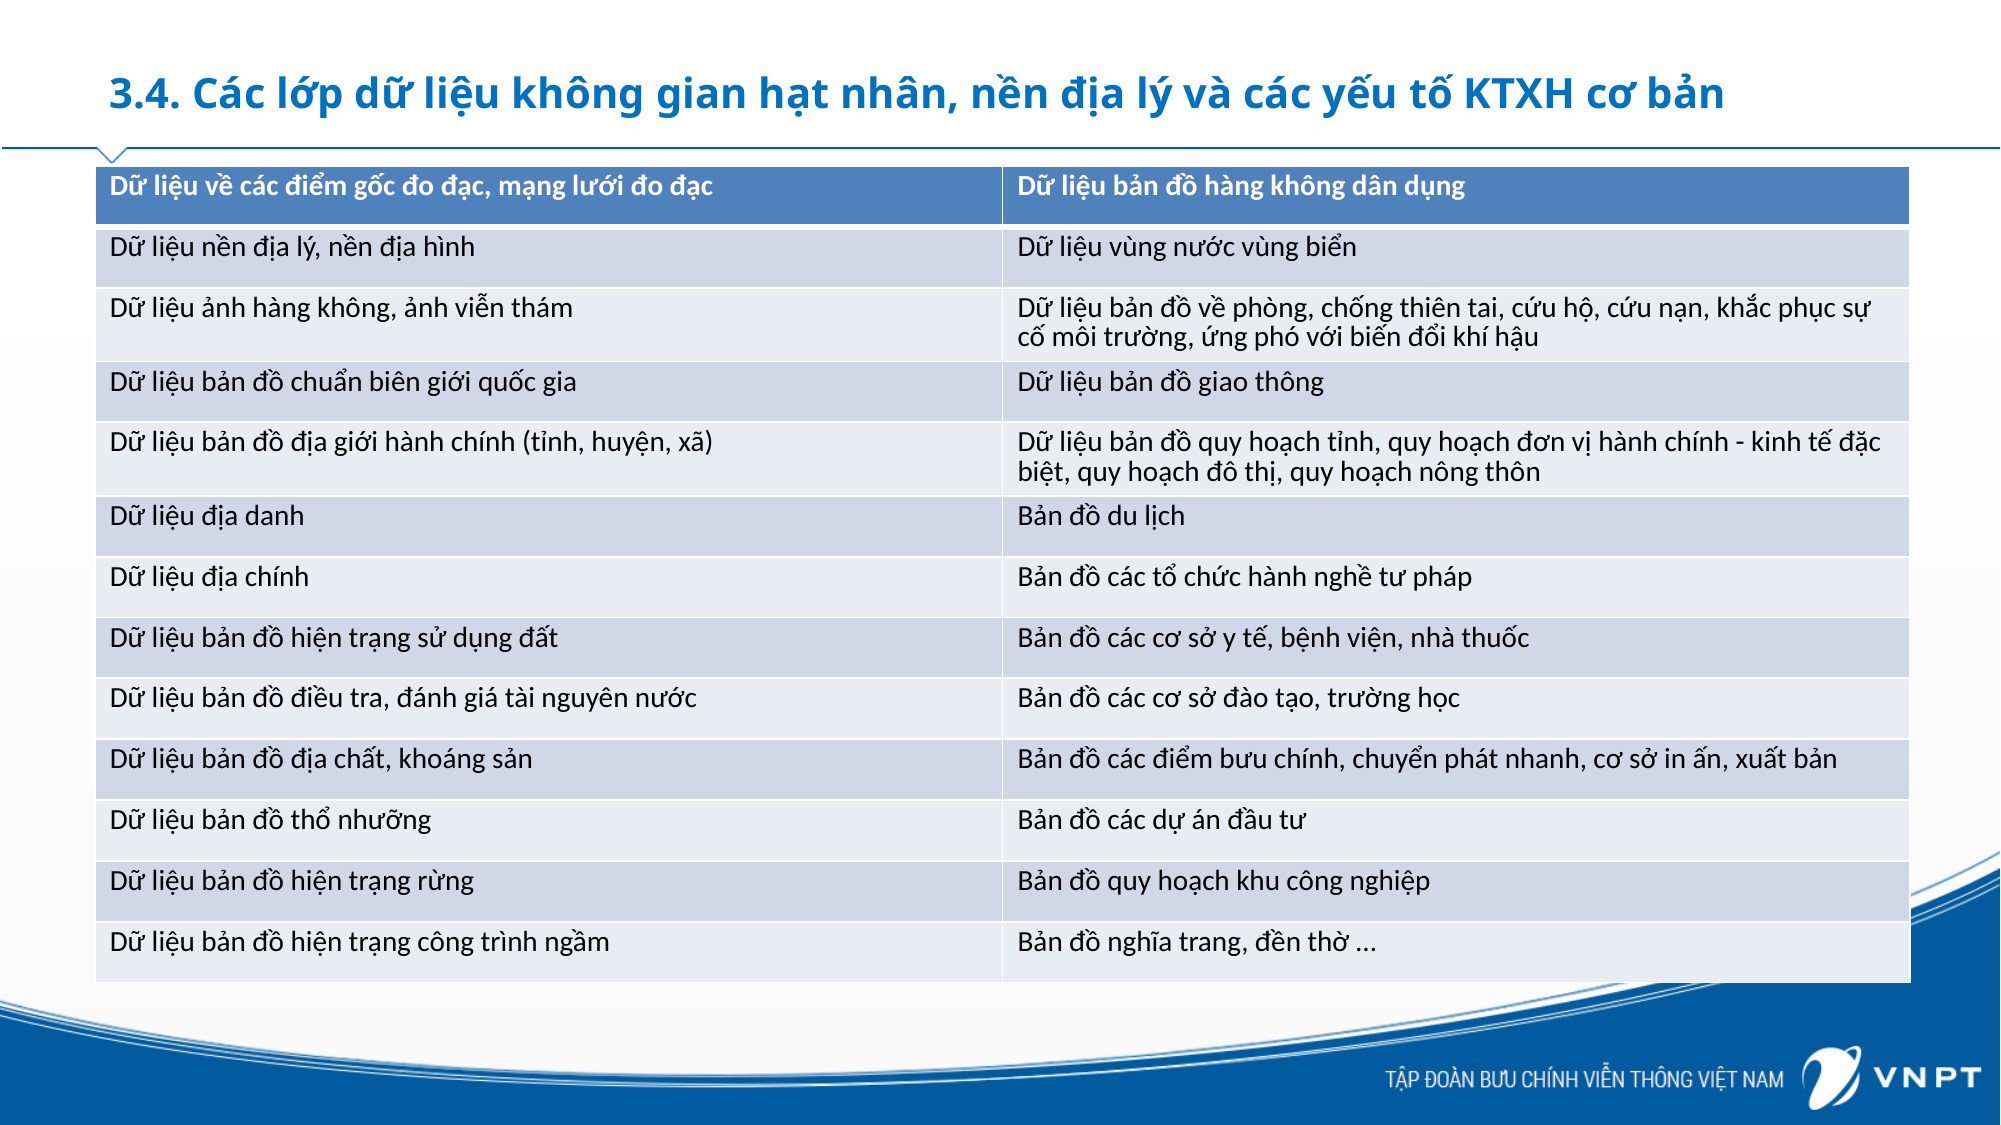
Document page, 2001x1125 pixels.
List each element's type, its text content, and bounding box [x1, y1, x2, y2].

table_cell Bản đồ các cơ sở đào tạo, trường học [1003, 679, 1909, 738]
table_cell Dữ liệu bản đồ địa giới hành chính (tỉnh, huyện, xã) [96, 423, 1002, 495]
table_cell Dữ liệu bản đồ thổ nhưỡng [96, 801, 1002, 860]
picture [2, 147, 2001, 166]
table_cell Dữ liệu bản đồ địa chất, khoáng sản [96, 740, 1002, 799]
table_cell Bản đồ các tổ chức hành nghề tư pháp [1003, 558, 1909, 617]
picture [0, 837, 2000, 1125]
table_cell Bản đồ các dự án đầu tư [1003, 801, 1909, 860]
table_cell Dữ liệu vùng nước vùng biển [1003, 230, 1909, 287]
table_cell Dữ liệu ảnh hàng không, ảnh viễn thám [96, 289, 1002, 361]
table_cell Dữ liệu bản đồ giao thông [1003, 362, 1909, 421]
table_header Dữ liệu bản đồ hàng không dân dụng [1003, 167, 1909, 224]
table_cell Dữ liệu bản đồ chuẩn biên giới quốc gia [96, 362, 1002, 421]
title 3.4. Các lớp dữ liệu không gian hạt nhân, nền địa lý và các yếu tố KTXH cơ bản [94, 45, 1911, 146]
table_cell Dữ liệu bản đồ hiện trạng công trình ngầm [96, 923, 1002, 982]
table_header Dữ liệu về các điểm gốc đo đạc, mạng lưới đo đạc [96, 167, 1002, 224]
table_cell Dữ liệu bản đồ về phòng, chống thiên tai, cứu hộ, cứu nạn, khắc phục sự cố môi trường, ứng phó với biến đổi khí hậu [1003, 289, 1909, 361]
table_cell Bản đồ du lịch [1003, 497, 1909, 556]
table_cell Bản đồ các điểm bưu chính, chuyển phát nhanh, cơ sở in ấn, xuất bản [1003, 740, 1909, 799]
table_cell Bản đồ các cơ sở y tế, bệnh viện, nhà thuốc [1003, 618, 1909, 677]
table_cell Dữ liệu bản đồ hiện trạng sử dụng đất [96, 618, 1002, 677]
table_cell Bản đồ quy hoạch khu công nghiệp [1003, 862, 1909, 921]
table_cell Dữ liệu địa danh [96, 497, 1002, 556]
table_cell Dữ liệu bản đồ hiện trạng rừng [96, 862, 1002, 921]
table_cell Dữ liệu bản đồ quy hoạch tỉnh, quy hoạch đơn vị hành chính - kinh tế đặc biệt, quy hoạch đô thị, quy hoạch nông thôn [1003, 423, 1909, 495]
table_cell Dữ liệu địa chính [96, 558, 1002, 617]
table_cell Dữ liệu bản đồ điều tra, đánh giá tài nguyên nước [96, 679, 1002, 738]
table_cell Dữ liệu nền địa lý, nền địa hình [96, 230, 1002, 287]
table_cell Bản đồ nghĩa trang, đền thờ … [1003, 923, 1909, 982]
